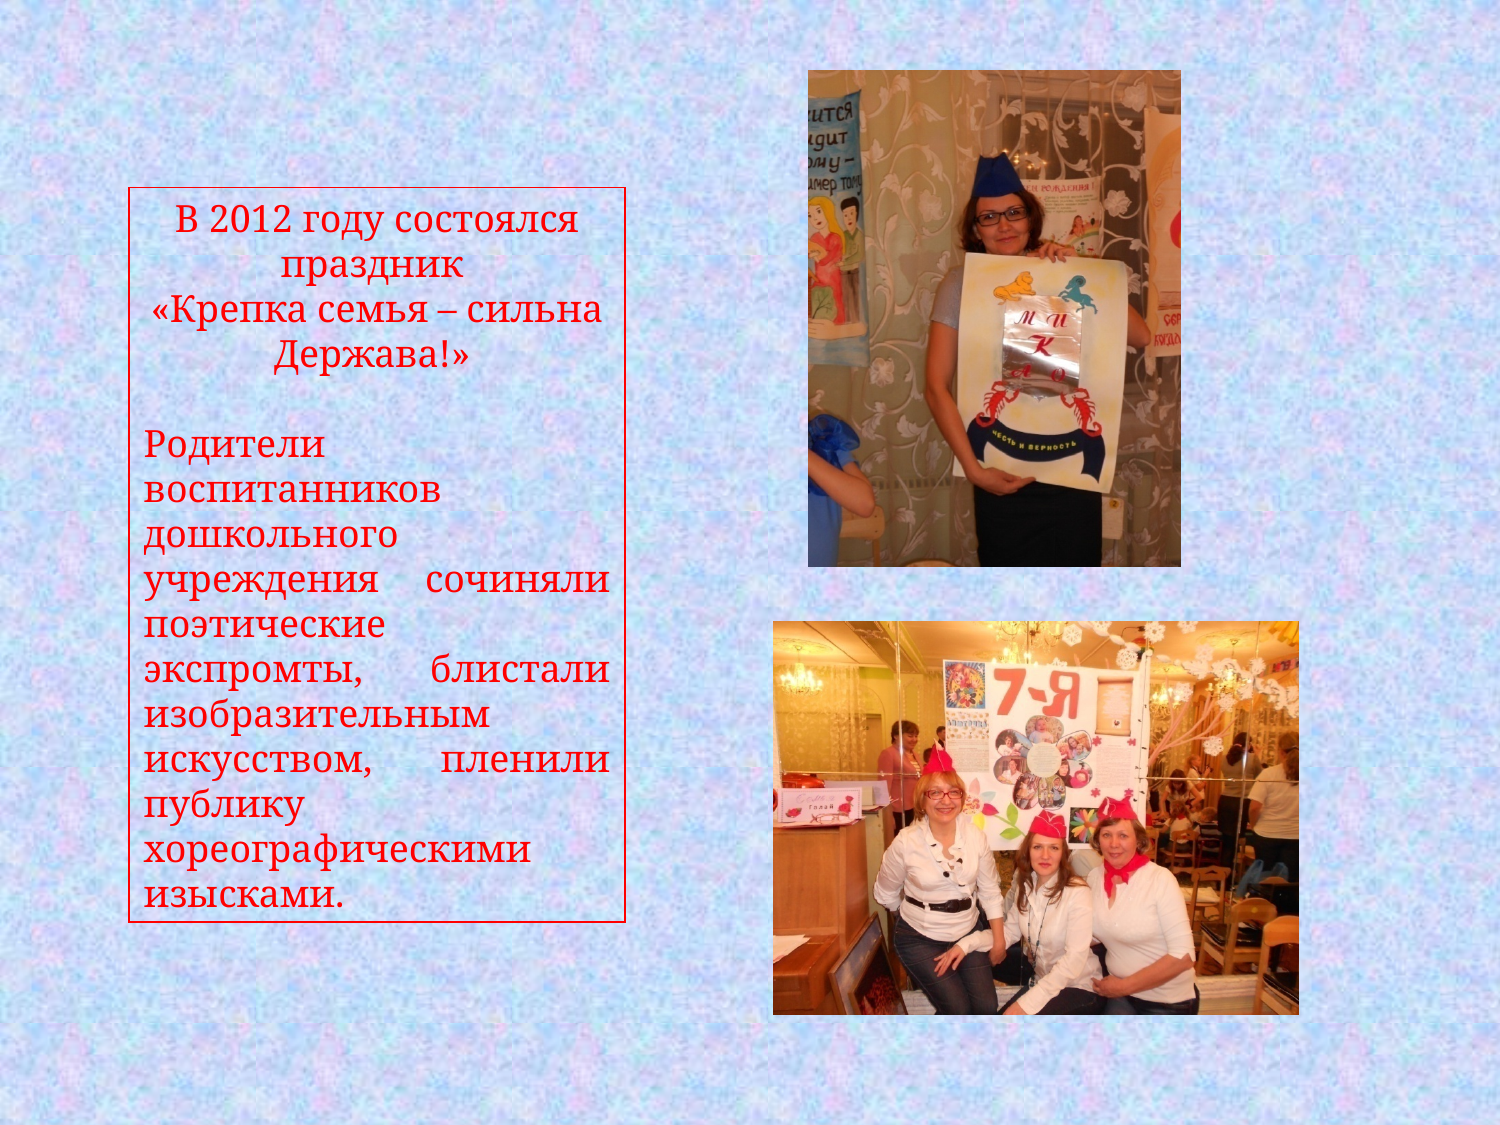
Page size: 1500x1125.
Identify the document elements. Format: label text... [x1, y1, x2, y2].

text_box В 2012 году состоялся праздник «Крепка семья – сильна Держава!» Родители воспитанников дошкольного учреждения сочиняли поэтические экспромты, блистали изобразительным искусством, пленили публику хореографическими изысками. [128, 187, 625, 923]
picture [0, 0, 1500, 1125]
